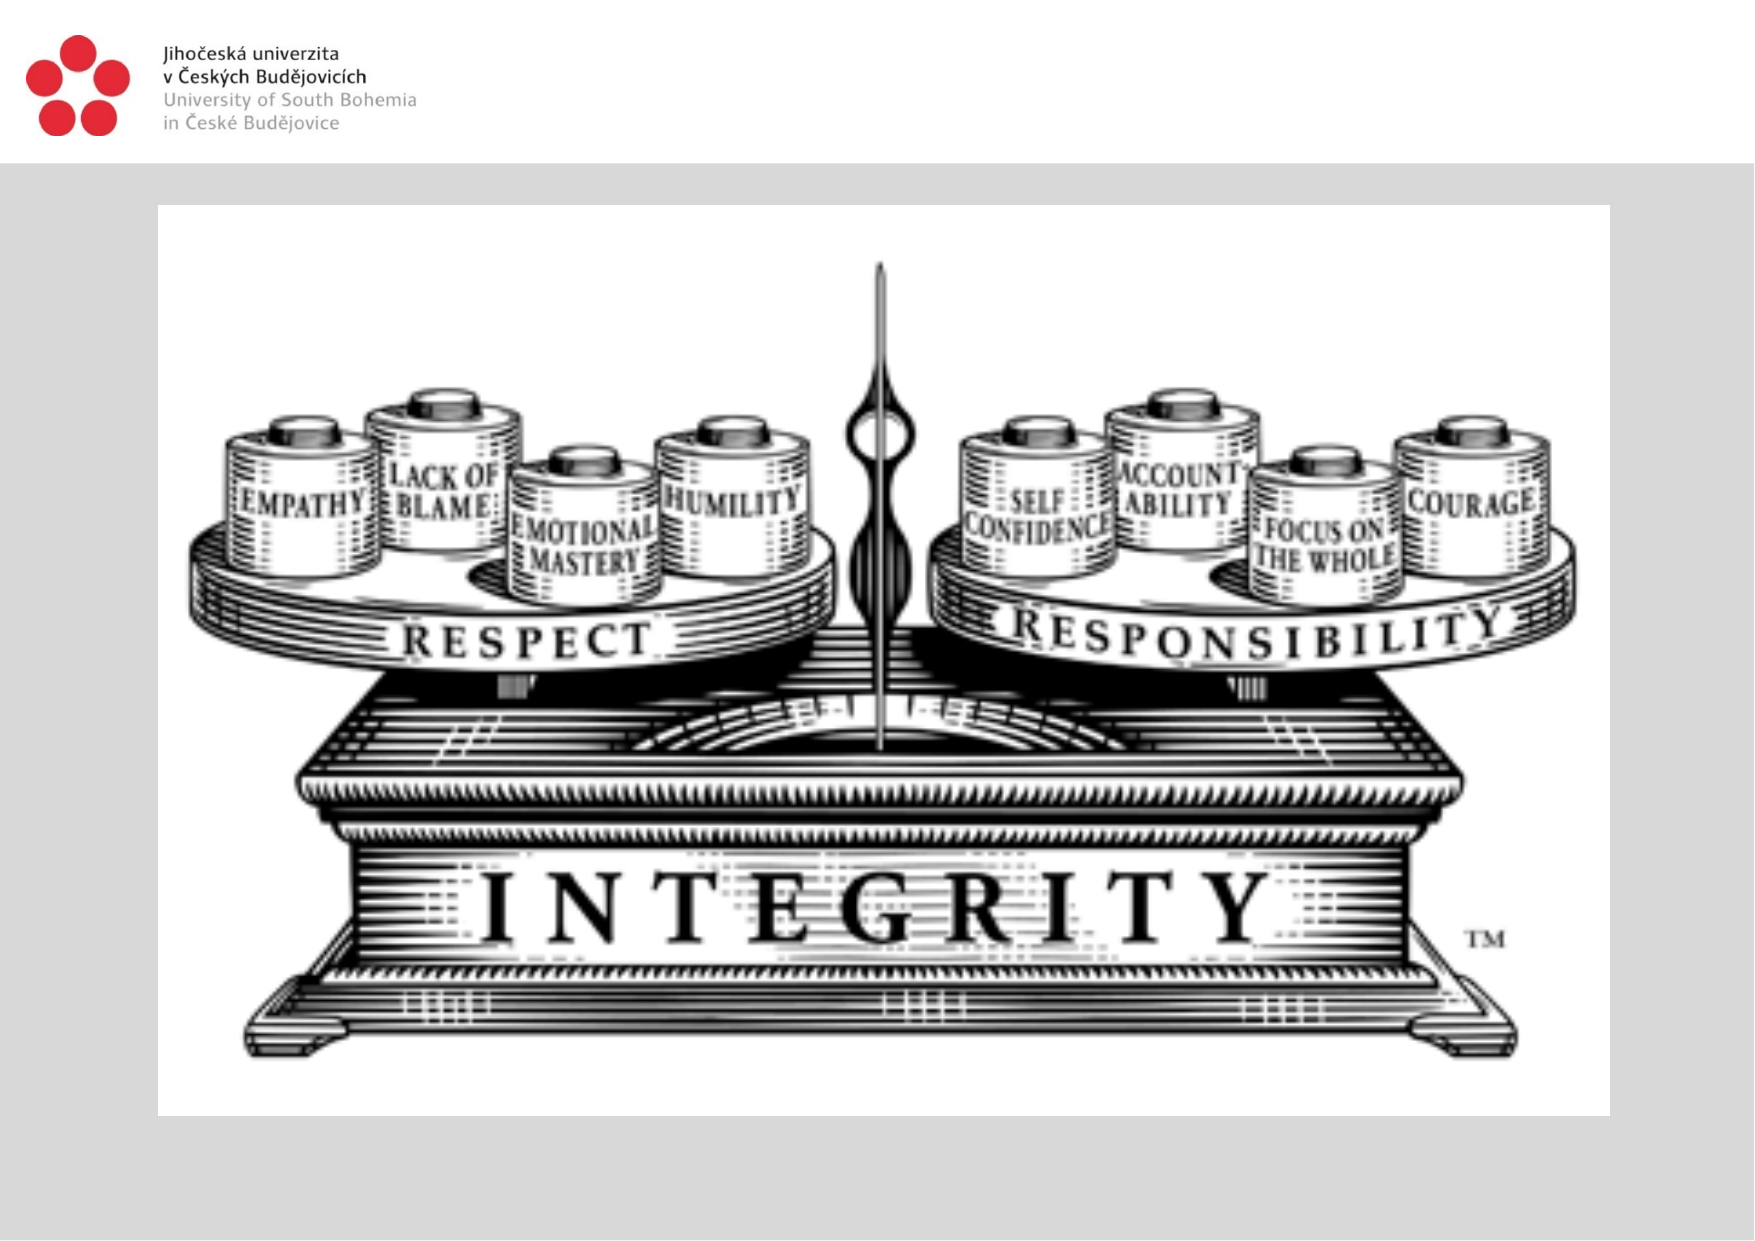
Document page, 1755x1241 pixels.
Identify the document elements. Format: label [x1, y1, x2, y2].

picture [158, 204, 1610, 1116]
picture [26, 35, 417, 136]
